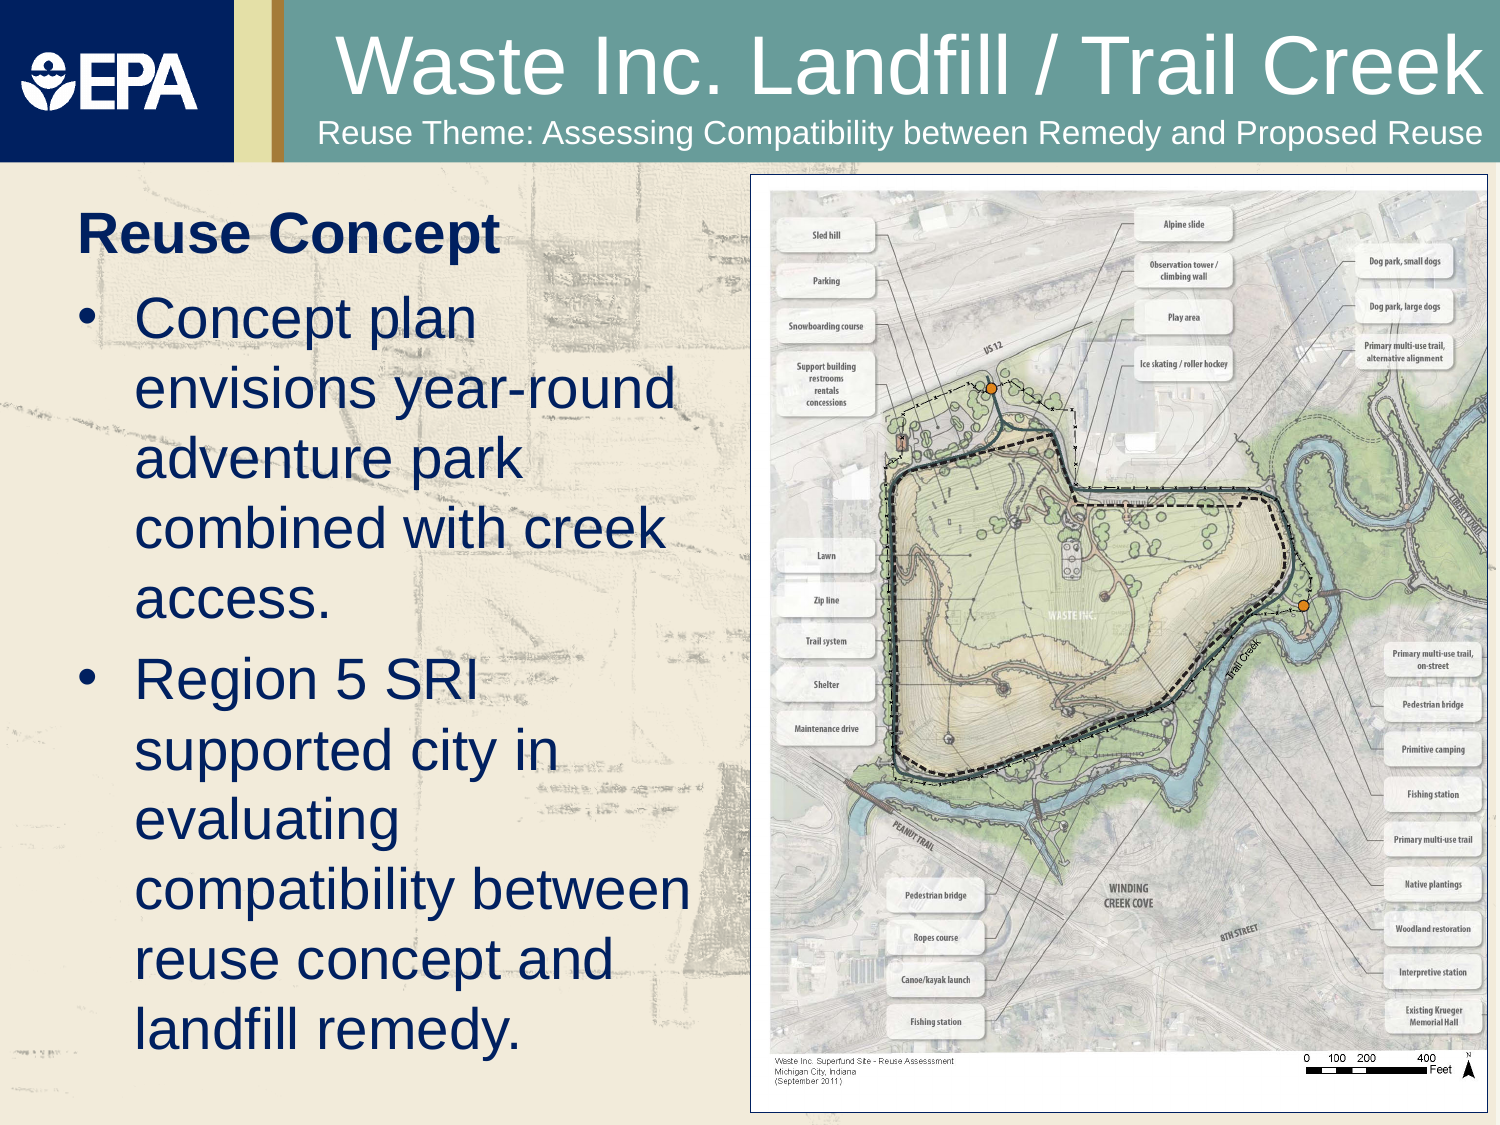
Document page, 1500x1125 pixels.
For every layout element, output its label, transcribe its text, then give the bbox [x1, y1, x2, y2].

text_box Reuse Concept [62, 187, 745, 273]
list Concept plan envisions year-round adventure park combined with creek access. Region 5 SRI supported city in evaluating compatibility between reuse concept and landfill remedy. [62, 273, 725, 1100]
title Waste Inc. Landfill / Trail Creek Reuse Theme: Assessing Compatibility between Remedy and Proposed Reuse [300, 0, 1500, 163]
picture [4, 42, 200, 120]
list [750, 174, 1488, 1113]
